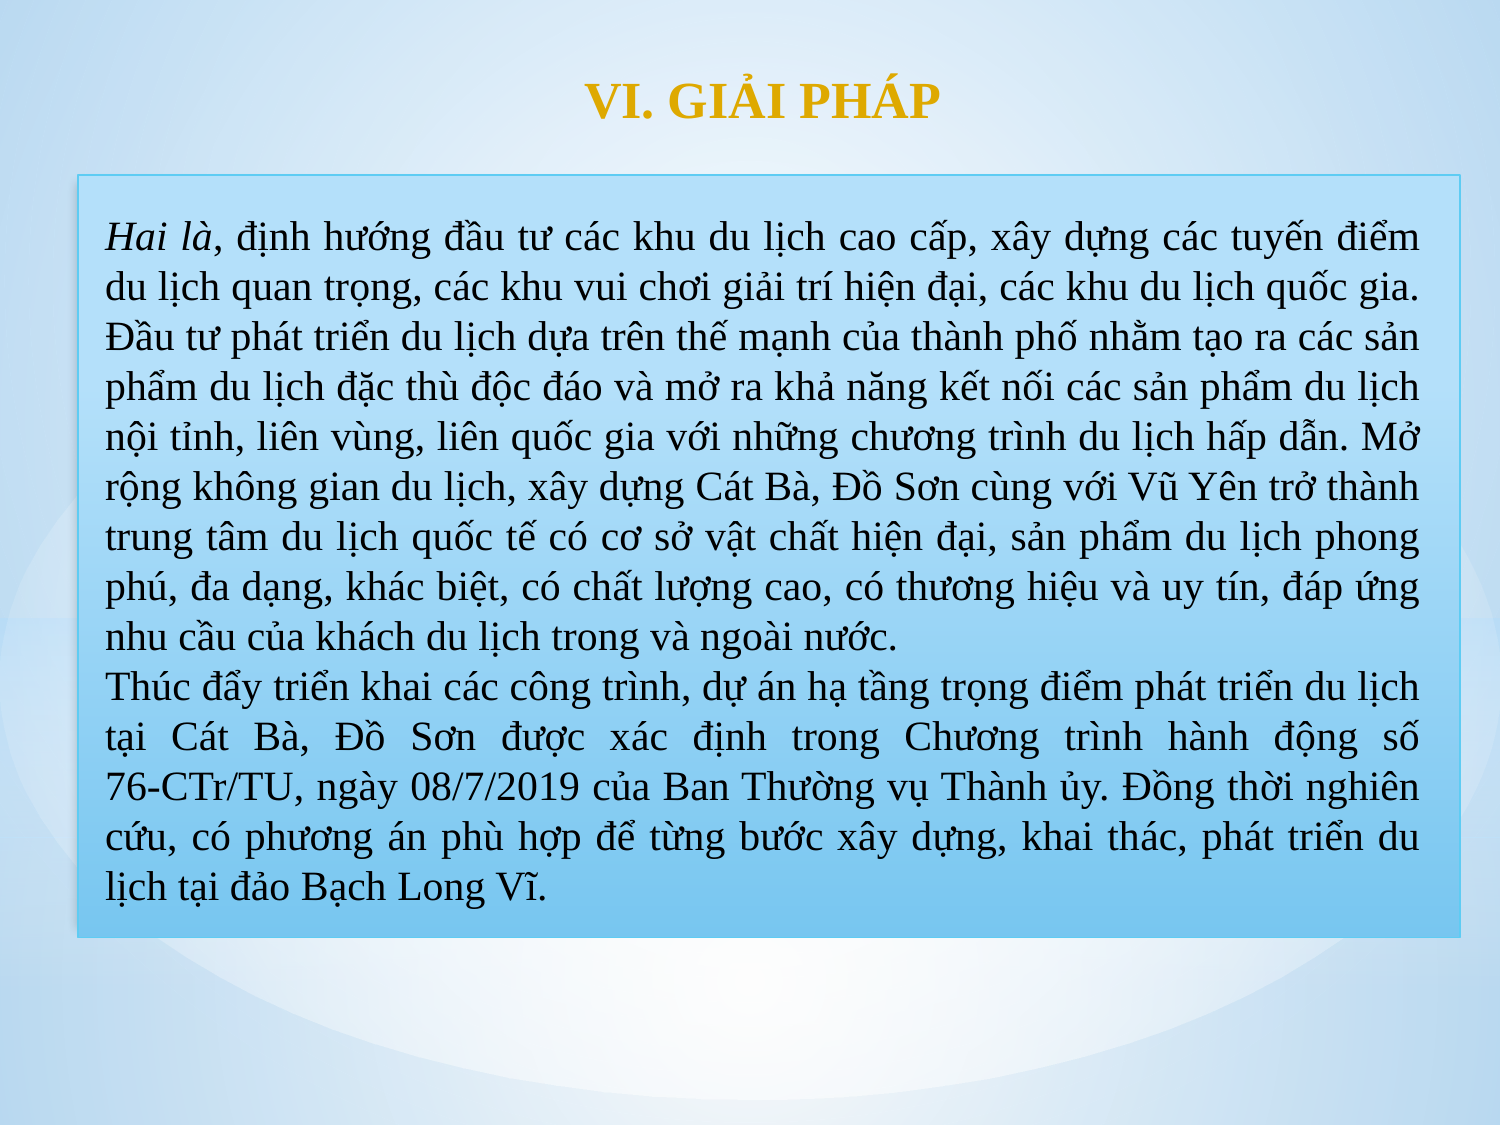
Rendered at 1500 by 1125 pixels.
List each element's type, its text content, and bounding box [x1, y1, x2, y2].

text_box VI. GIẢI PHÁP [99, 58, 1425, 137]
text_box Hai là, định hướng đầu tư các khu du lịch cao cấp, xây dựng các tuyến điểm du lịch quan trọng, các khu vui chơi giải trí hiện đại, các khu du lịch quốc gia. Đầu tư phát triển du lịch dựa trên thế mạnh của thành phố nhằm tạo ra các sản phẩm du lịch đặc thù độc đáo và mở ra khả năng kết nối các sản phẩm du lịch nội tỉnh, liên vùng, liên quốc gia với những chương trình du lịch hấp dẫn. Mở rộng không gian du lịch, xây dựng Cát Bà, Đồ Sơn cùng với Vũ Yên trở thành trung tâm du lịch quốc tế có cơ sở vật chất hiện đại, sản phẩm du lịch phong phú, đa dạng, khác biệt, có chất lượng cao, có thương hiệu và uy tín, đáp ứng nhu cầu của khách du lịch trong và ngoài nước. Thúc đẩy triển khai các công trình, dự án hạ tầng trọng điểm phát triển du lịch tại Cát Bà, Đồ Sơn được xác định trong Chương trình hành động số 76-CTr/TU, ngày 08/7/2019 của Ban Thường vụ Thành ủy. Đồng thời nghiên cứu, có phương án phù hợp để từng bước xây dựng, khai thác, phát triển du lịch tại đảo Bạch Long Vĩ. [90, 200, 1435, 967]
text_box [77, 174, 1461, 938]
